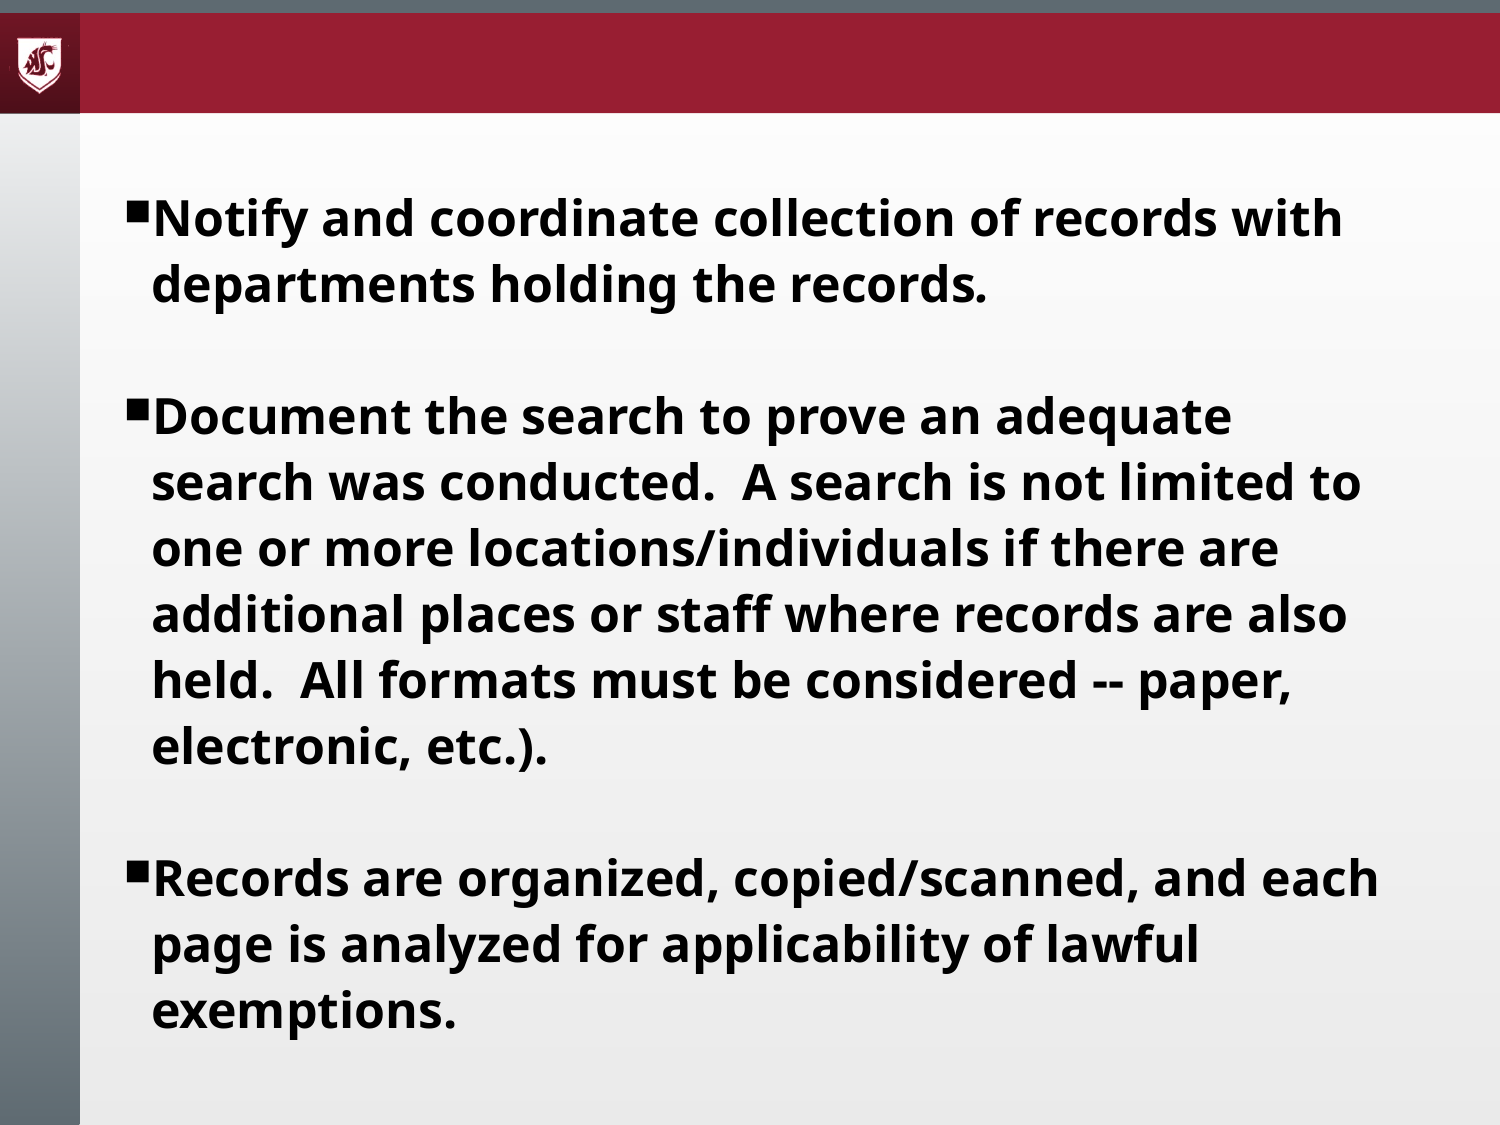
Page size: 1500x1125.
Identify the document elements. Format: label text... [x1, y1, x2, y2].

list Notify and coordinate collection of records with departments holding the records. Document the search to prove an adequate search was conducted. A search is not limited to one or more locations/individuals if there are additional places or staff where records are also held. All formats must be considered -- paper, electronic, etc.). Records are organized, copied/scanned, and each page is analyzed for applicability of lawful exemptions. [95, 173, 1409, 1125]
picture [9, 27, 69, 100]
